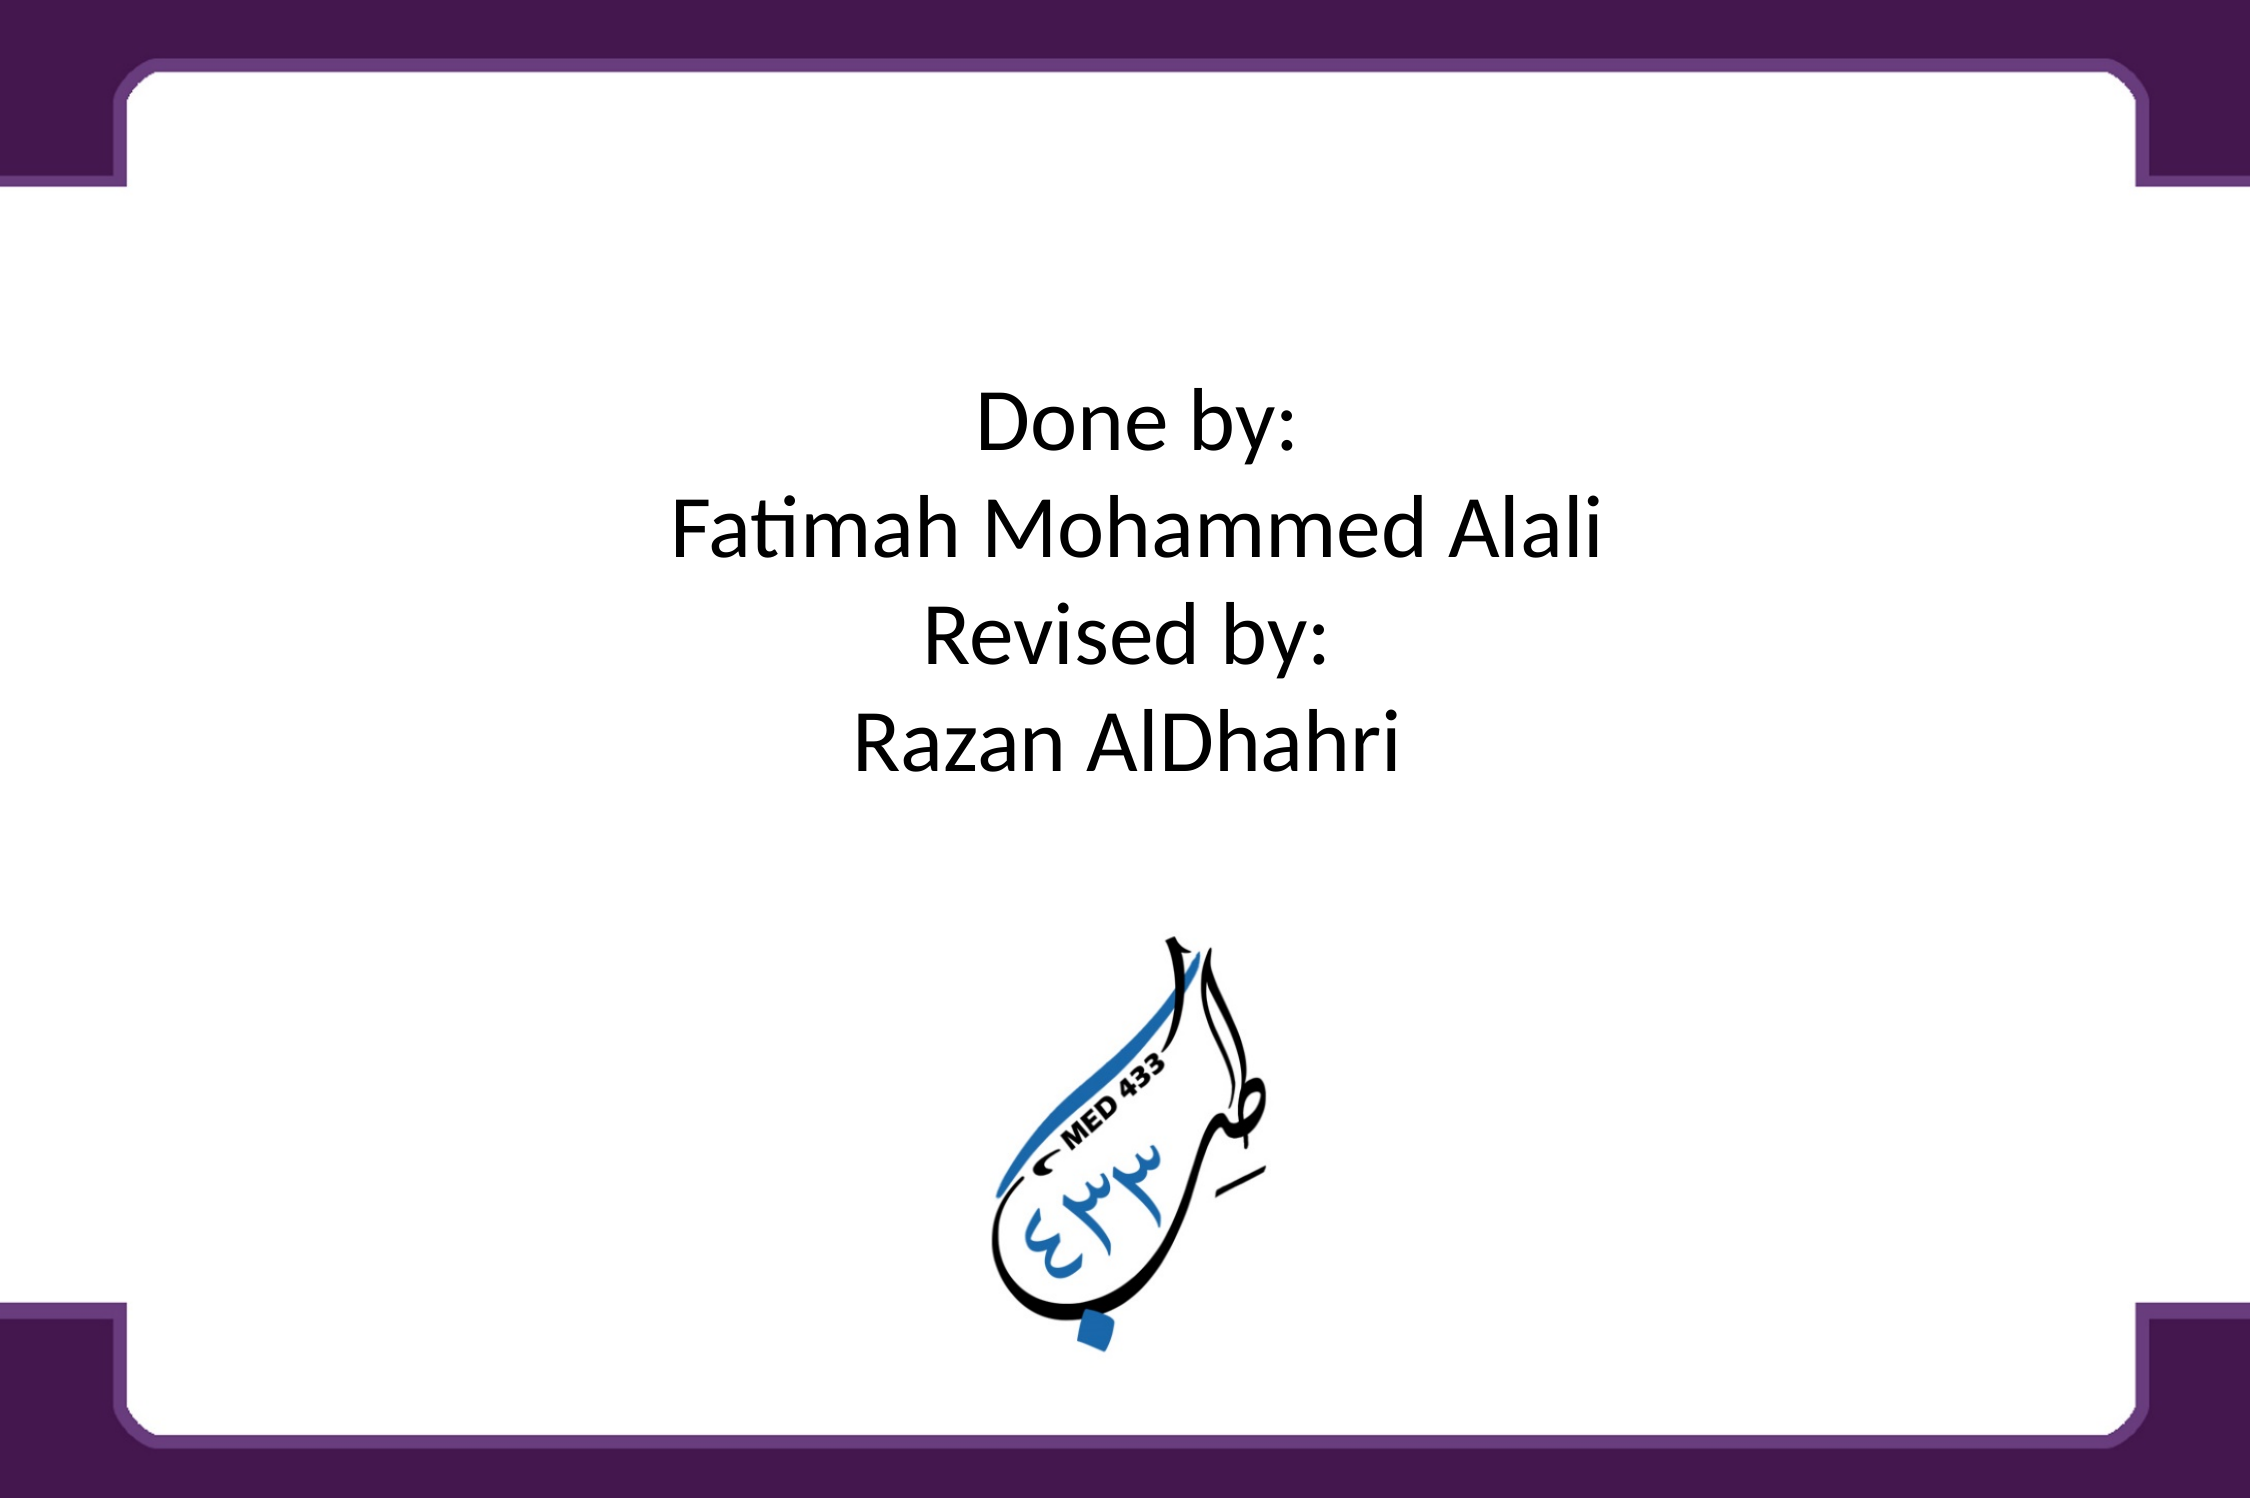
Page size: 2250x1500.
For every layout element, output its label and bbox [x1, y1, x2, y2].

list [0, 0, 2250, 1498]
